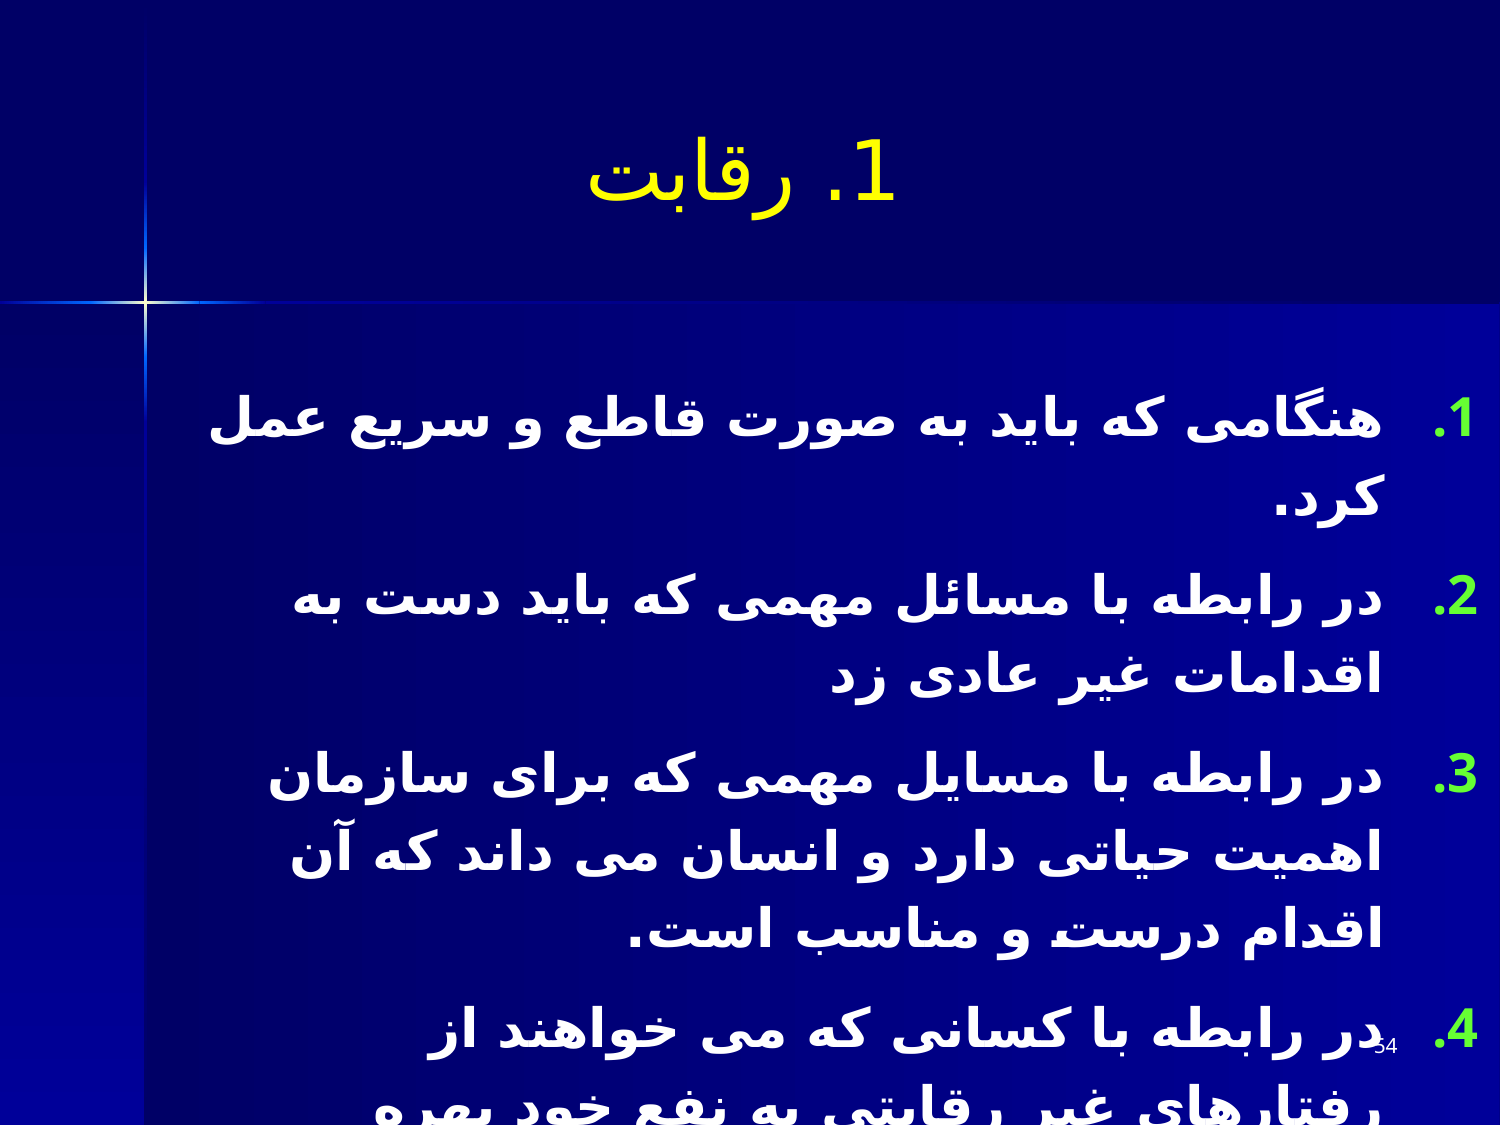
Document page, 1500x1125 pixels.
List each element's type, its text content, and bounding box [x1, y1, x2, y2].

title 1. رقابت [74, 49, 1413, 286]
slide_number 54 [1099, 1038, 1413, 1101]
text_box هنگامی که باید به صورت قاطع و سریع عمل کرد. در رابطه با مسائل مهمی که باید دست به اقدامات غیر عادی زد در رابطه با مسایل مهمی که برای سازمان اهمیت حیاتی دارد و انسان می داند که آن اقدام درست و مناسب است. در رابطه با کسانی که می خواهند از رفتارهای غیر رقابتی به نفع خود بهره برداری کنند. [162, 362, 1500, 1038]
